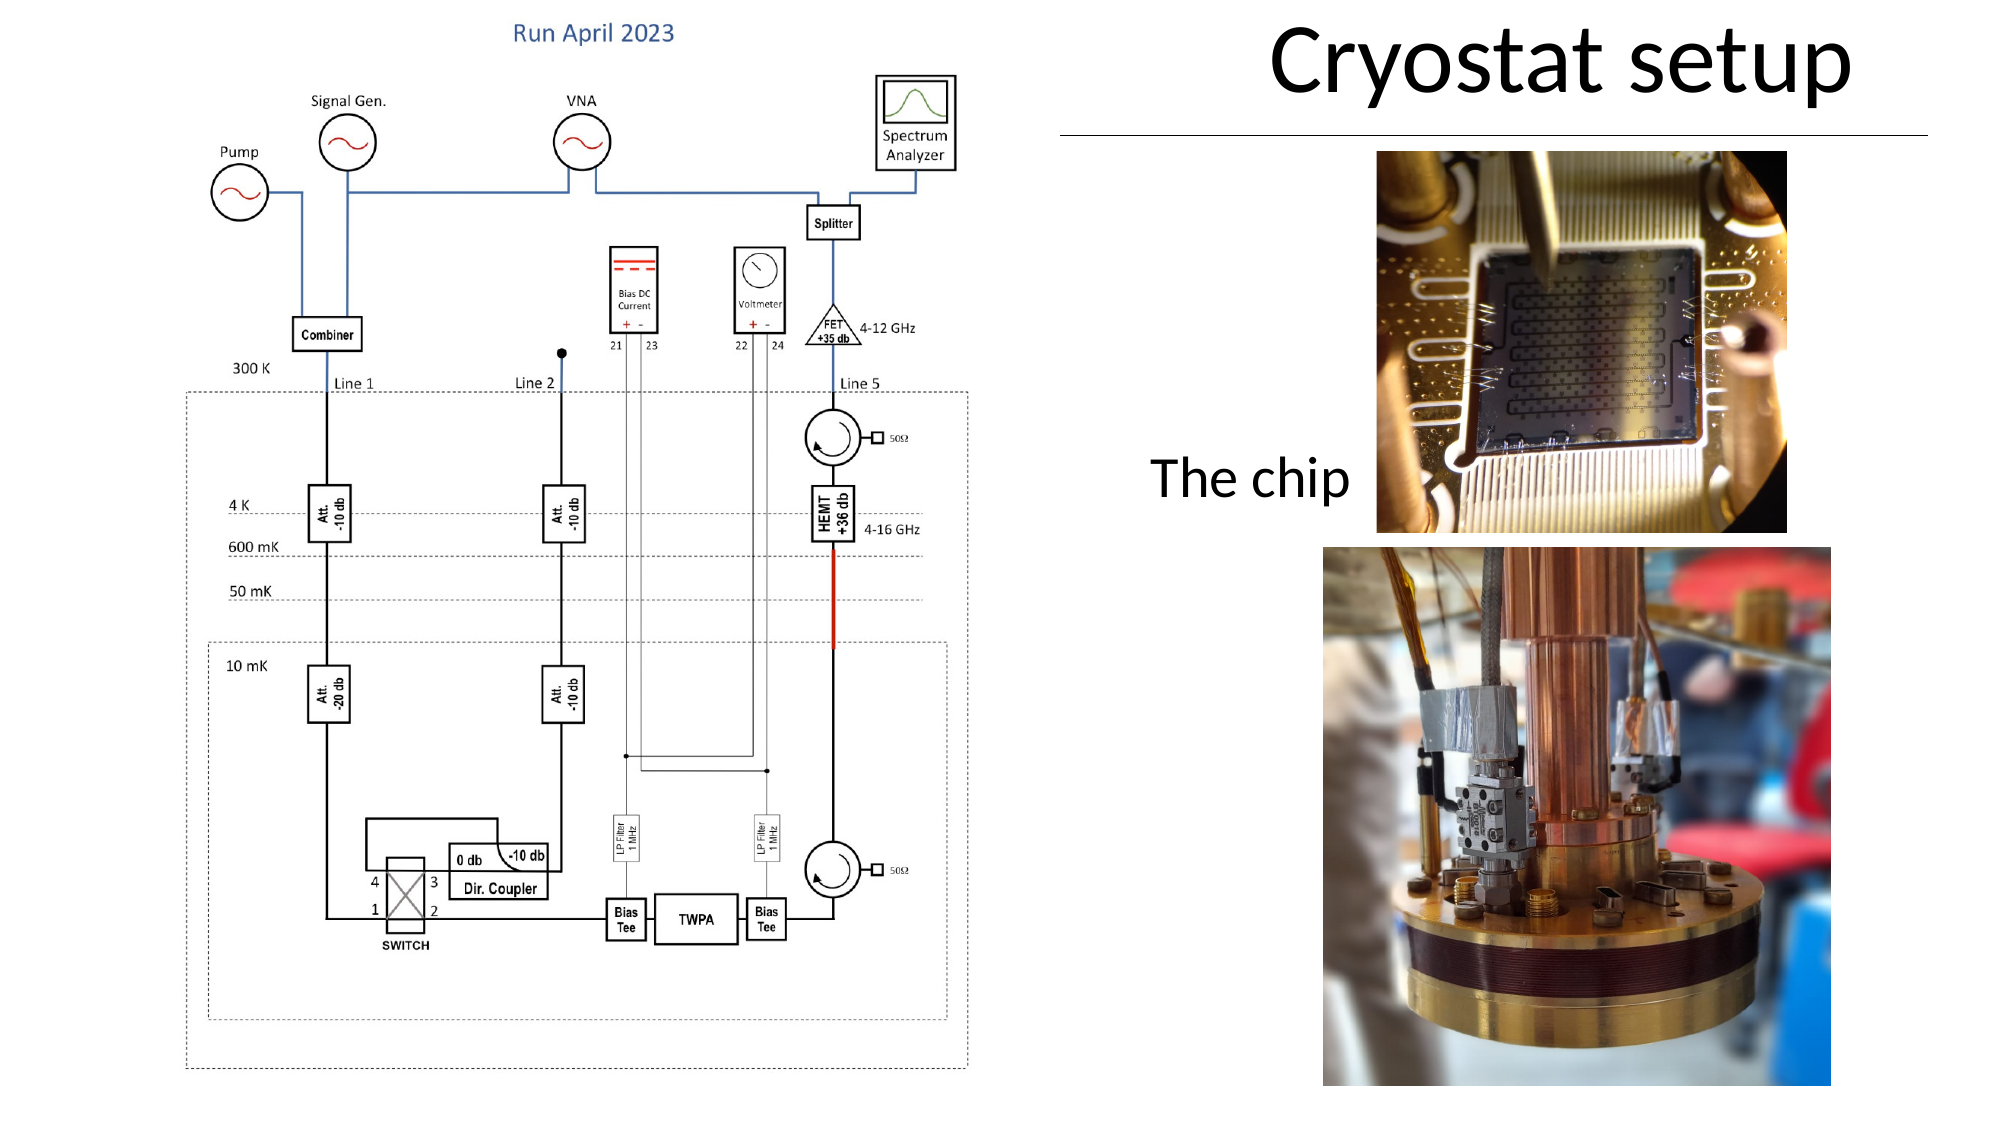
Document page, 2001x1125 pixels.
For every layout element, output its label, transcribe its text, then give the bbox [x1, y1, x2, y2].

text_box Cryostat setup [1254, 0, 1870, 120]
picture [1376, 151, 1787, 533]
text_box The chip [1135, 431, 1366, 517]
picture [149, 0, 1022, 1125]
picture [1323, 547, 1831, 1086]
